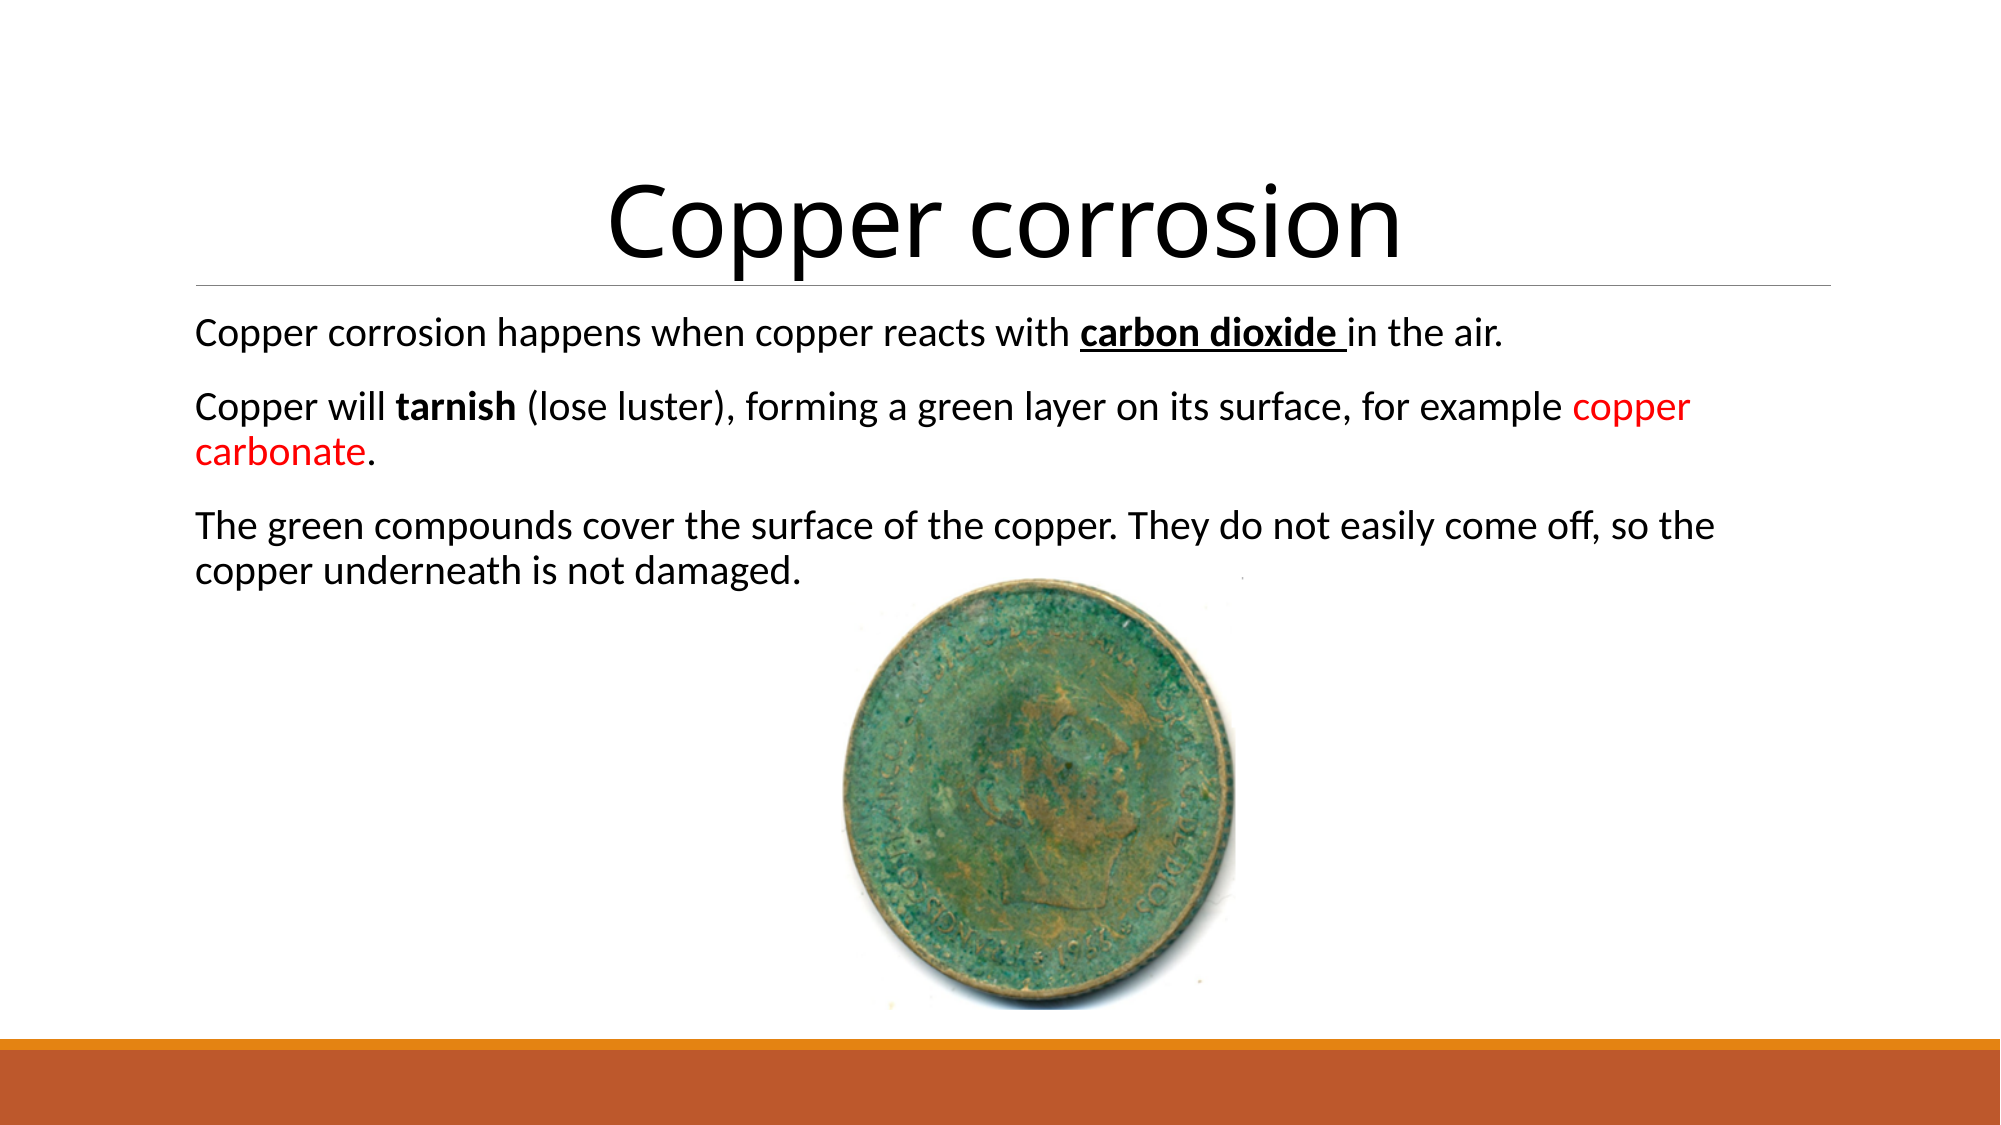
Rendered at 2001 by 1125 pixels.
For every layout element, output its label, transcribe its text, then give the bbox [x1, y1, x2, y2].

picture [840, 577, 1264, 1020]
title Copper corrosion [180, 47, 1830, 285]
list Copper corrosion happens when copper reacts with carbon dioxide in the air. Copper will tarnish (lose luster), forming a green layer on its surface, for example copper carbonate. The green compounds cover the surface of the copper. They do not easily come off, so the copper underneath is not damaged. [180, 302, 1830, 963]
